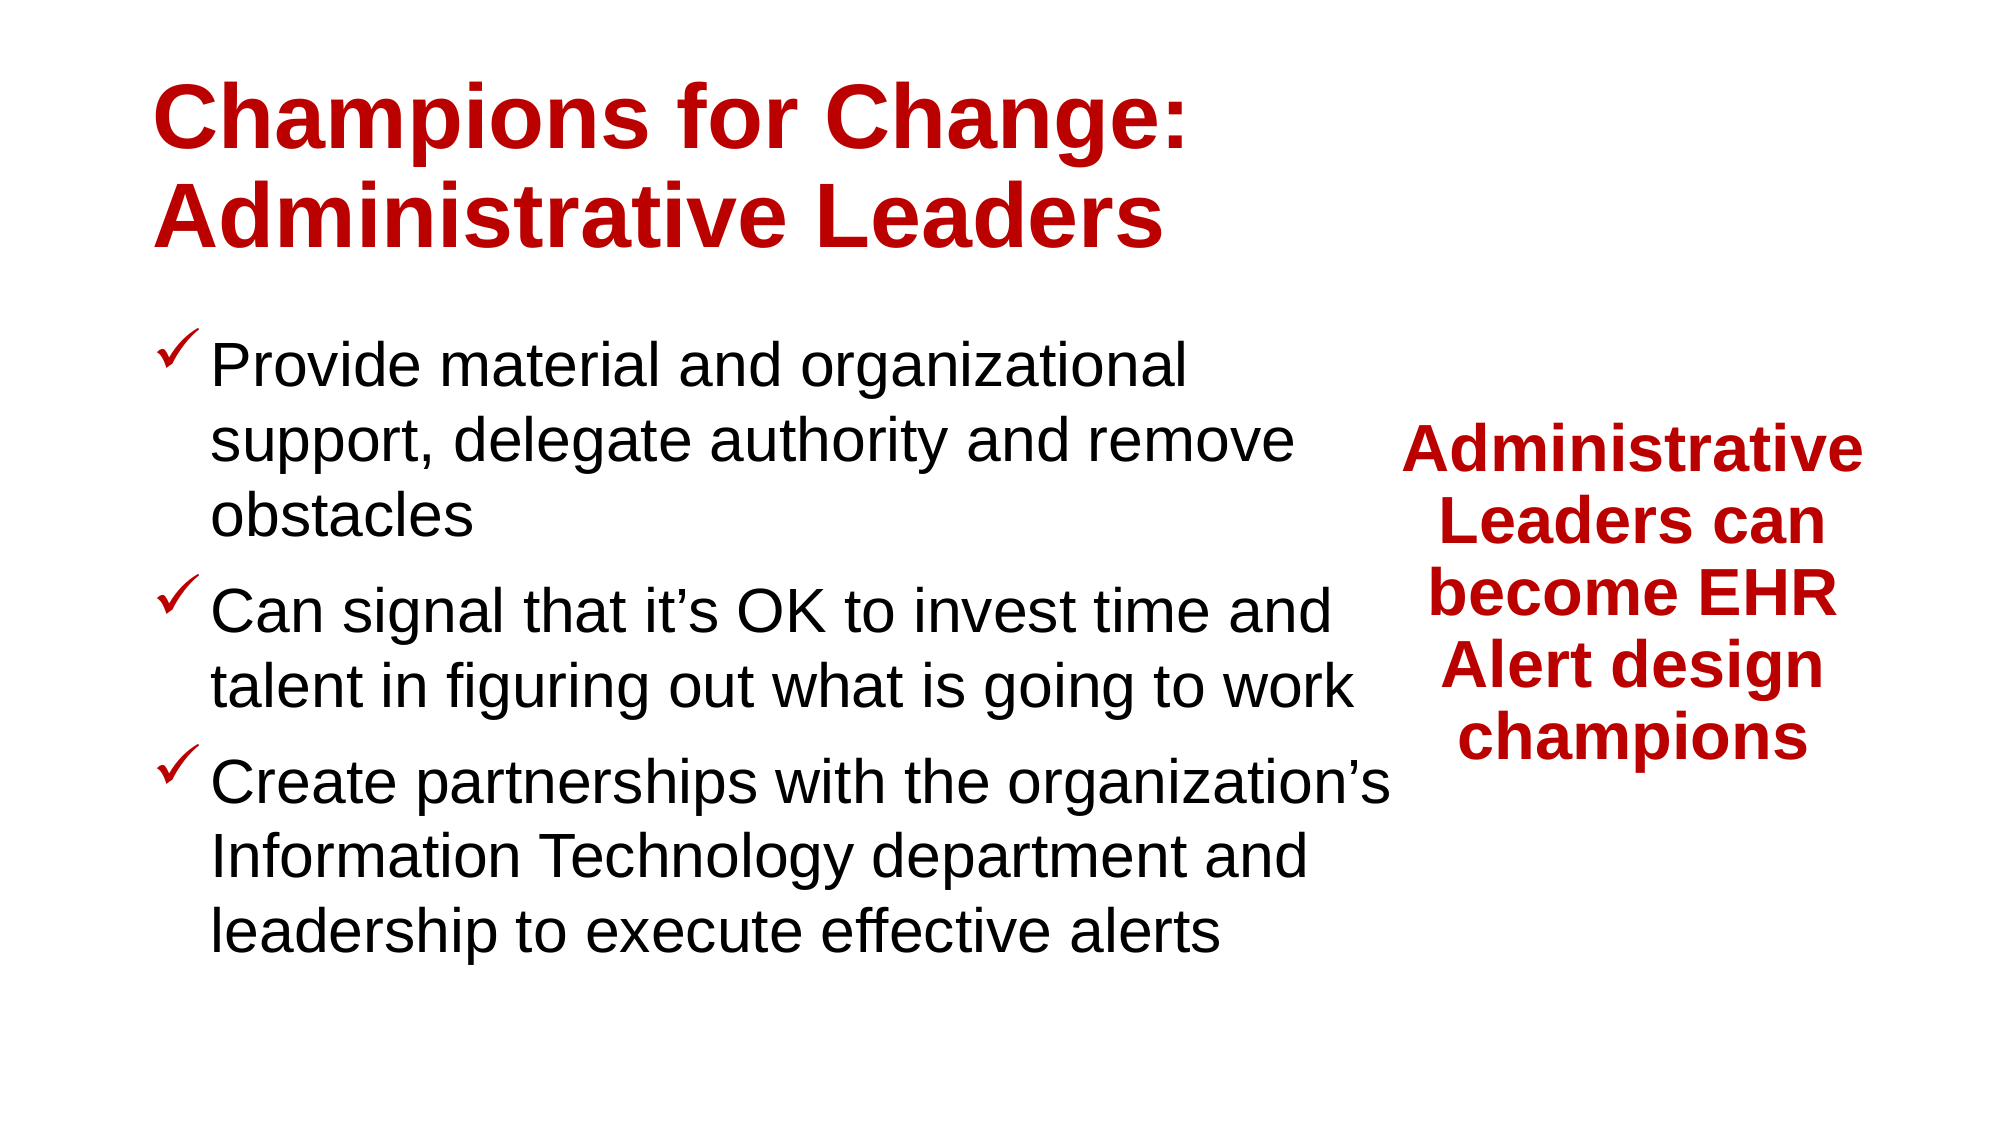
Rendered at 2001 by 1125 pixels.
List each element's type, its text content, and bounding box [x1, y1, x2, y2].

list Administrative Leaders can become EHR Alert design champions [1383, 405, 1883, 996]
list Provide material and organizational support, delegate authority and remove obstacles Can signal that it’s OK to invest time and talent in figuring out what is going to work Create partnerships with the organization’s Information Technology department and leadership to execute effective alerts [137, 316, 1414, 1085]
title Champions for Change: Administrative Leaders [137, 59, 1883, 277]
